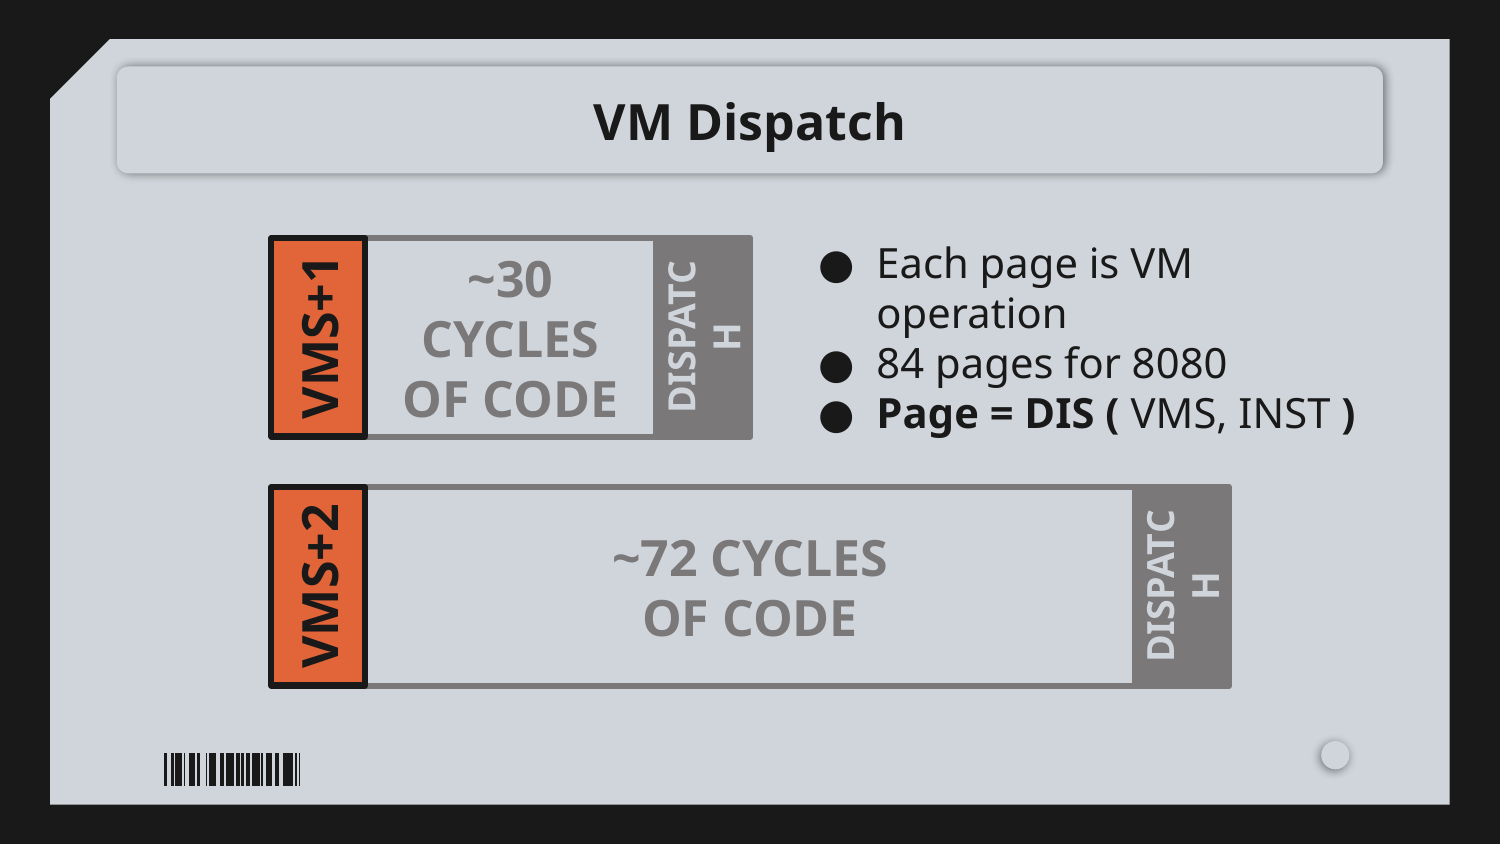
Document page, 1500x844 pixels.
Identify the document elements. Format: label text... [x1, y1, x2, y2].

title ~72 CYCLES OF CODE [365, 486, 1135, 686]
title VM Dispatch [118, 72, 1382, 167]
title ~30 CYCLES OF CODE [365, 237, 656, 437]
title DISPATCH [1135, 486, 1229, 686]
title VMS+1 [271, 238, 366, 437]
text_box Each page is VM operation 84 pages for 8080 Page = DIS ( VMS, INST ) [786, 237, 1383, 437]
title VMS+2 [271, 487, 366, 686]
title DISPATCH [656, 237, 750, 437]
